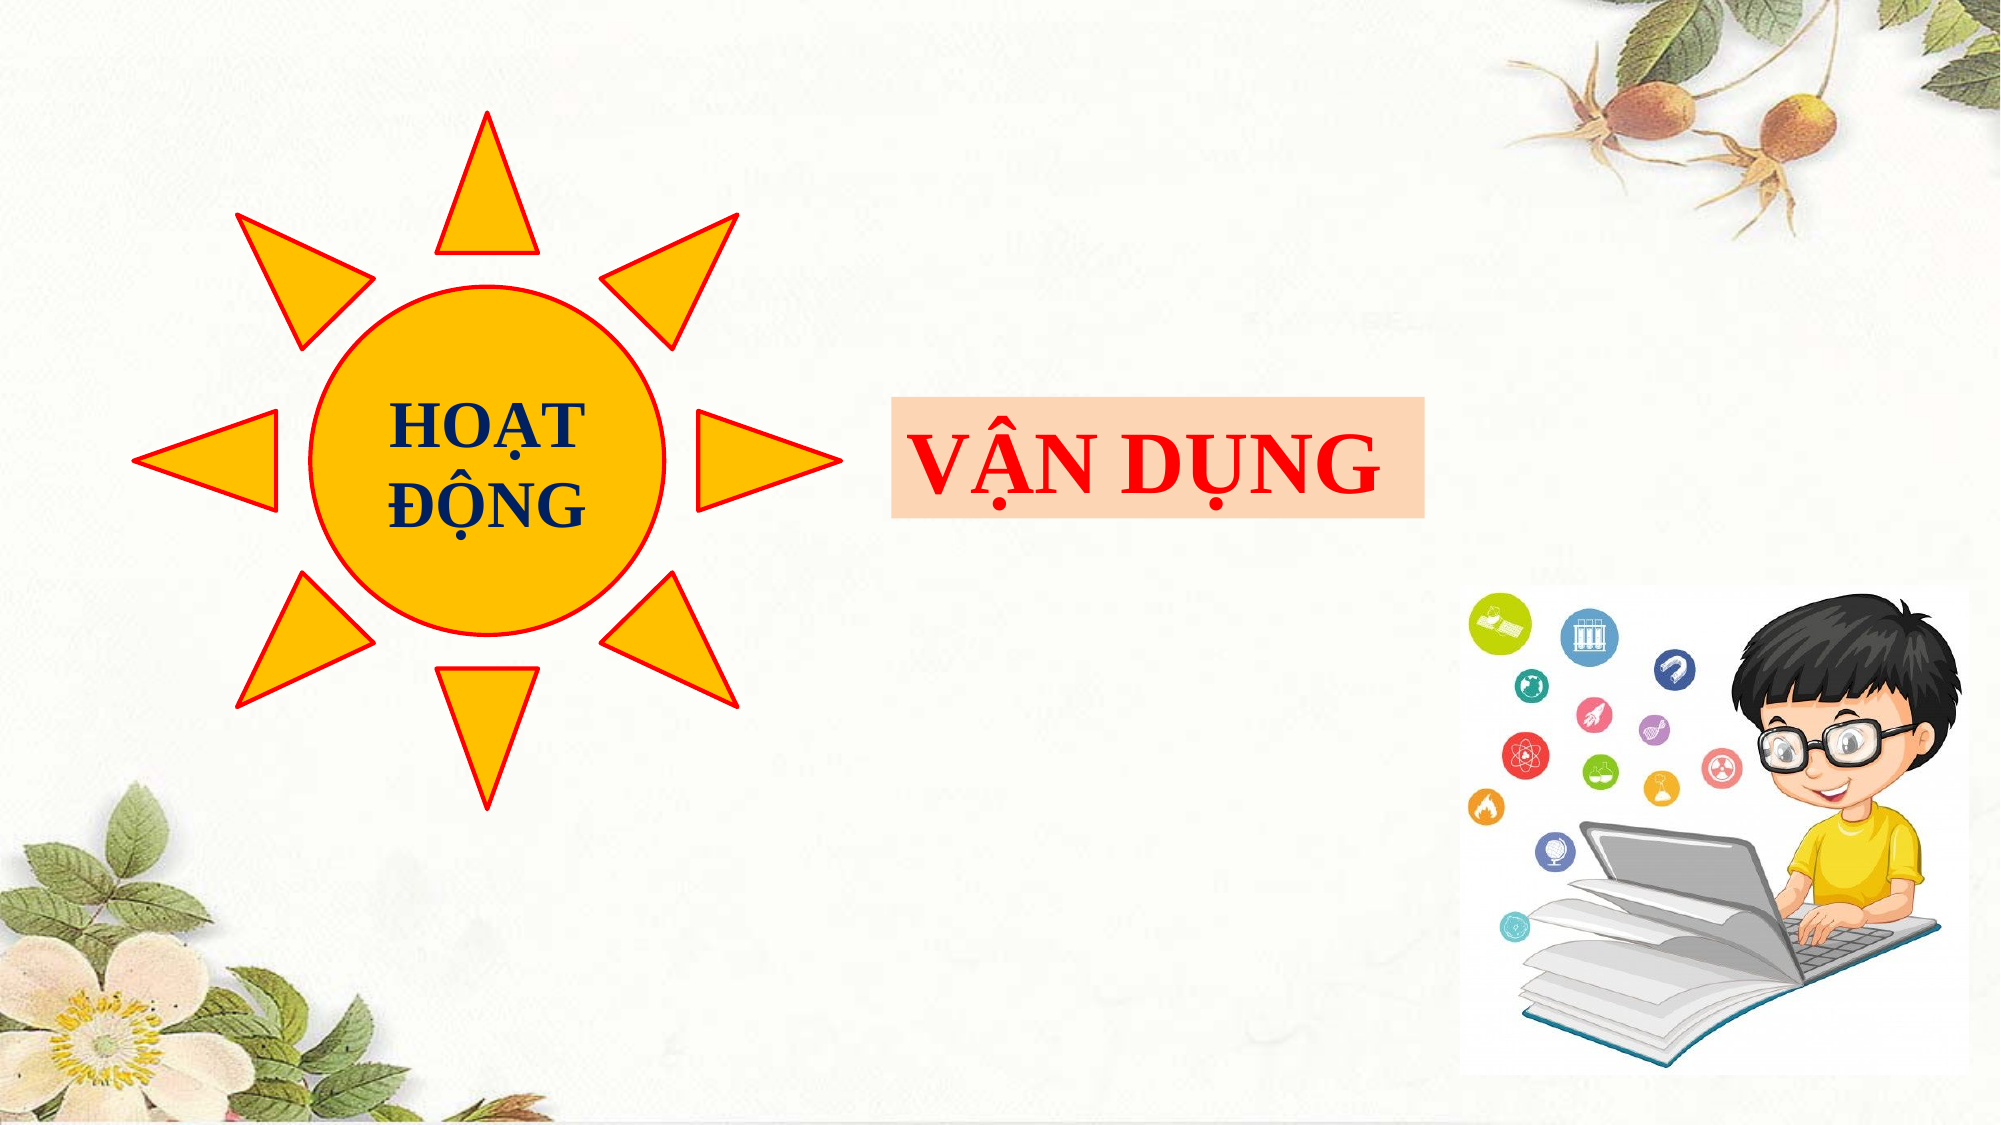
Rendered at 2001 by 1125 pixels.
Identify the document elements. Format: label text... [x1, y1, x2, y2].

text_box HOẠT ĐỘNG [598, 570, 740, 709]
text_box HOẠT ĐỘNG [696, 408, 844, 513]
text_box VẬN DỤNG [891, 396, 1425, 519]
text_box HOẠT ĐỘNG [235, 212, 376, 352]
text_box HOẠT ĐỘNG [131, 408, 279, 513]
picture [0, 0, 2001, 1125]
text_box HOẠT ĐỘNG [434, 666, 540, 812]
text_box HOẠT ĐỘNG [434, 110, 540, 256]
text_box HOẠT ĐỘNG [598, 212, 740, 352]
text_box HOẠT ĐỘNG [308, 284, 667, 638]
text_box HOẠT ĐỘNG [235, 570, 376, 709]
